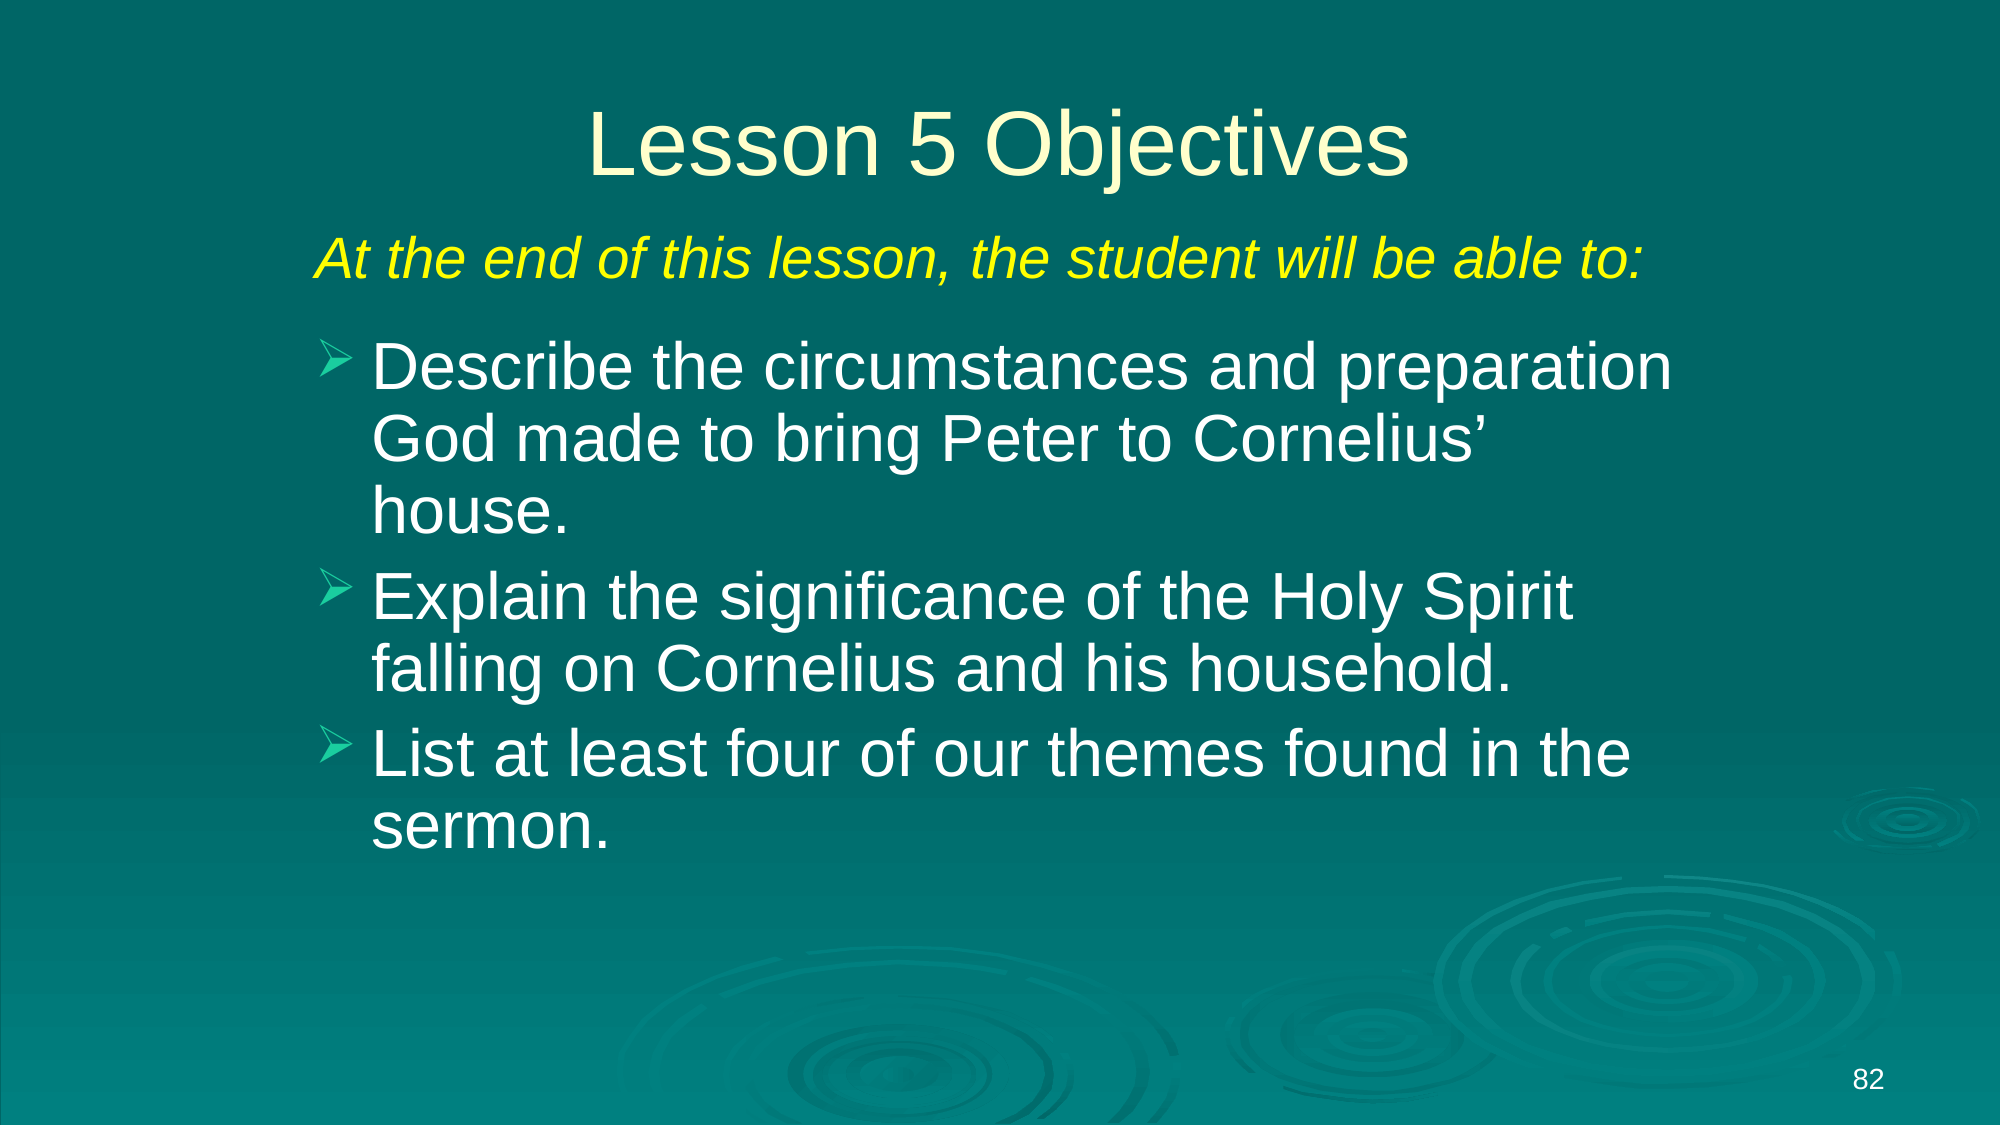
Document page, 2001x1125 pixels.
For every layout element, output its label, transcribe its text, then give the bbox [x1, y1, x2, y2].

title Lesson 5 Objectives [99, 45, 1901, 233]
text_box At the end of this lesson, the student will be able to: [300, 212, 1675, 325]
slide_number 82 [1433, 1024, 1901, 1103]
list Describe the circumstances and preparation God made to bring Peter to Cornelius’ house. Explain the significance of the Holy Spirit falling on Cornelius and his household. List at least four of our themes found in the sermon. [299, 324, 1701, 938]
